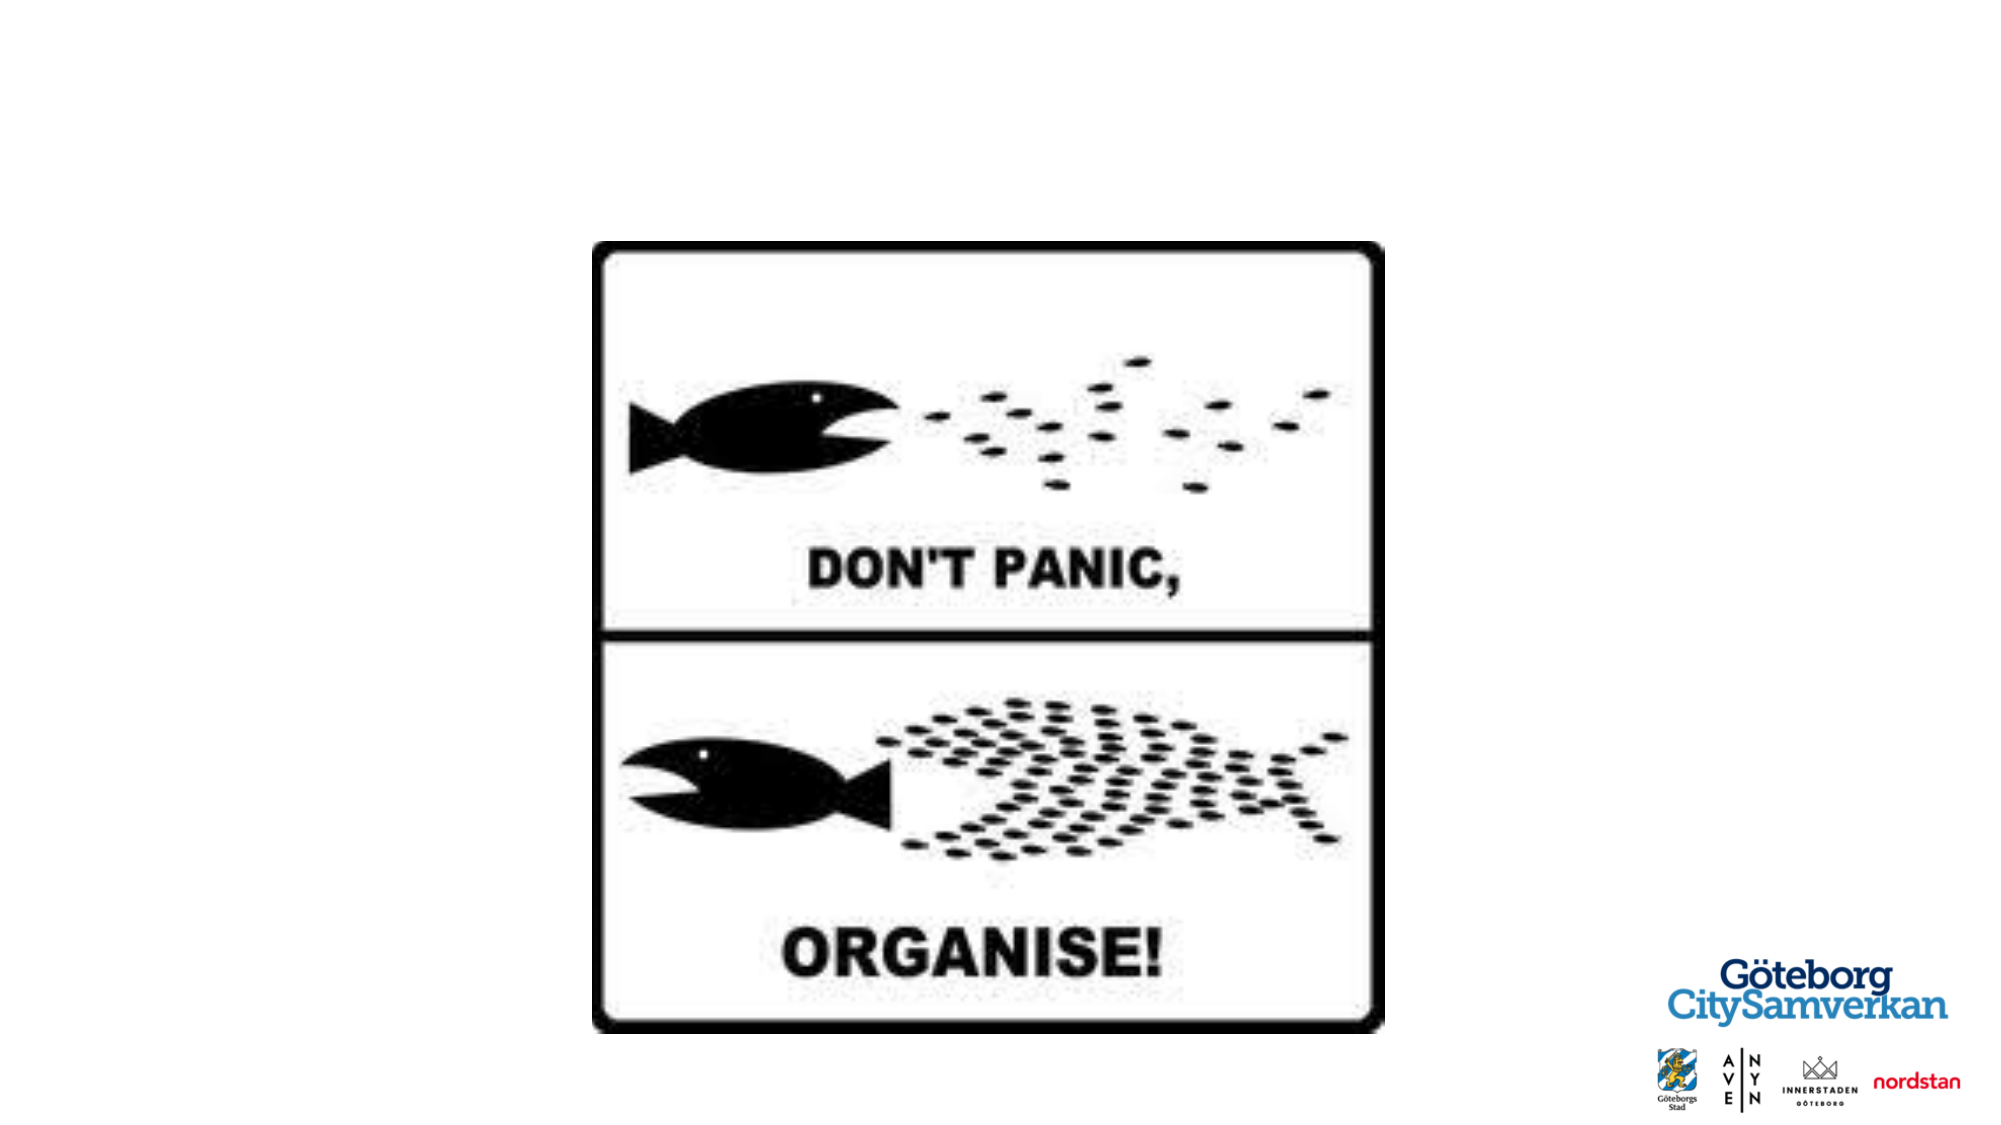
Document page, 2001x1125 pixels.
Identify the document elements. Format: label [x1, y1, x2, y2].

picture [1646, 950, 1967, 1117]
picture [592, 241, 1385, 1034]
